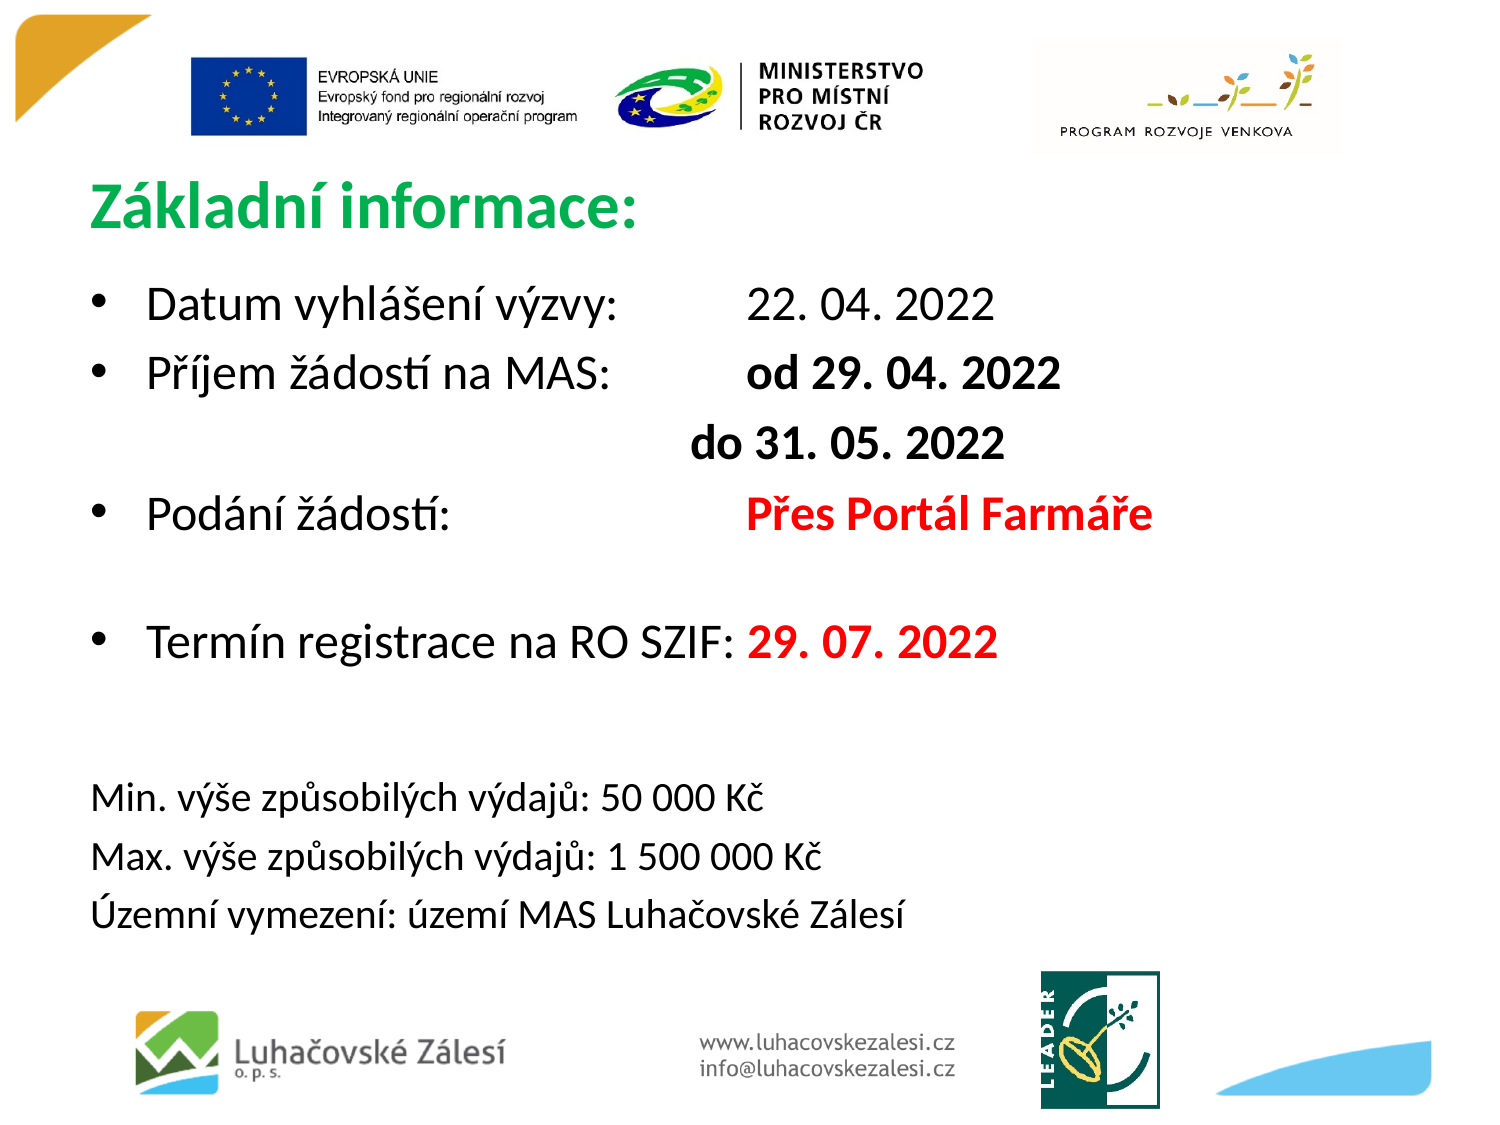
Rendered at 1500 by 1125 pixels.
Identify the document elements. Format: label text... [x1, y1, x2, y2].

list Datum vyhlášení výzvy: 22. 04. 2022 Příjem žádostí na MAS: od 29. 04. 2022 do 31. 05. 2022 Podání žádostí: Přes Portál Farmáře Termín registrace na RO SZIF: 29. 07. 2022 Min. výše způsobilých výdajů: 50 000 Kč Max. výše způsobilých výdajů: 1 500 000 Kč Územní vymezení: území MAS Luhačovské Zálesí [75, 262, 1425, 1005]
picture [0, 0, 1500, 161]
title Základní informace: [75, 157, 1425, 250]
picture [111, 971, 1447, 1110]
